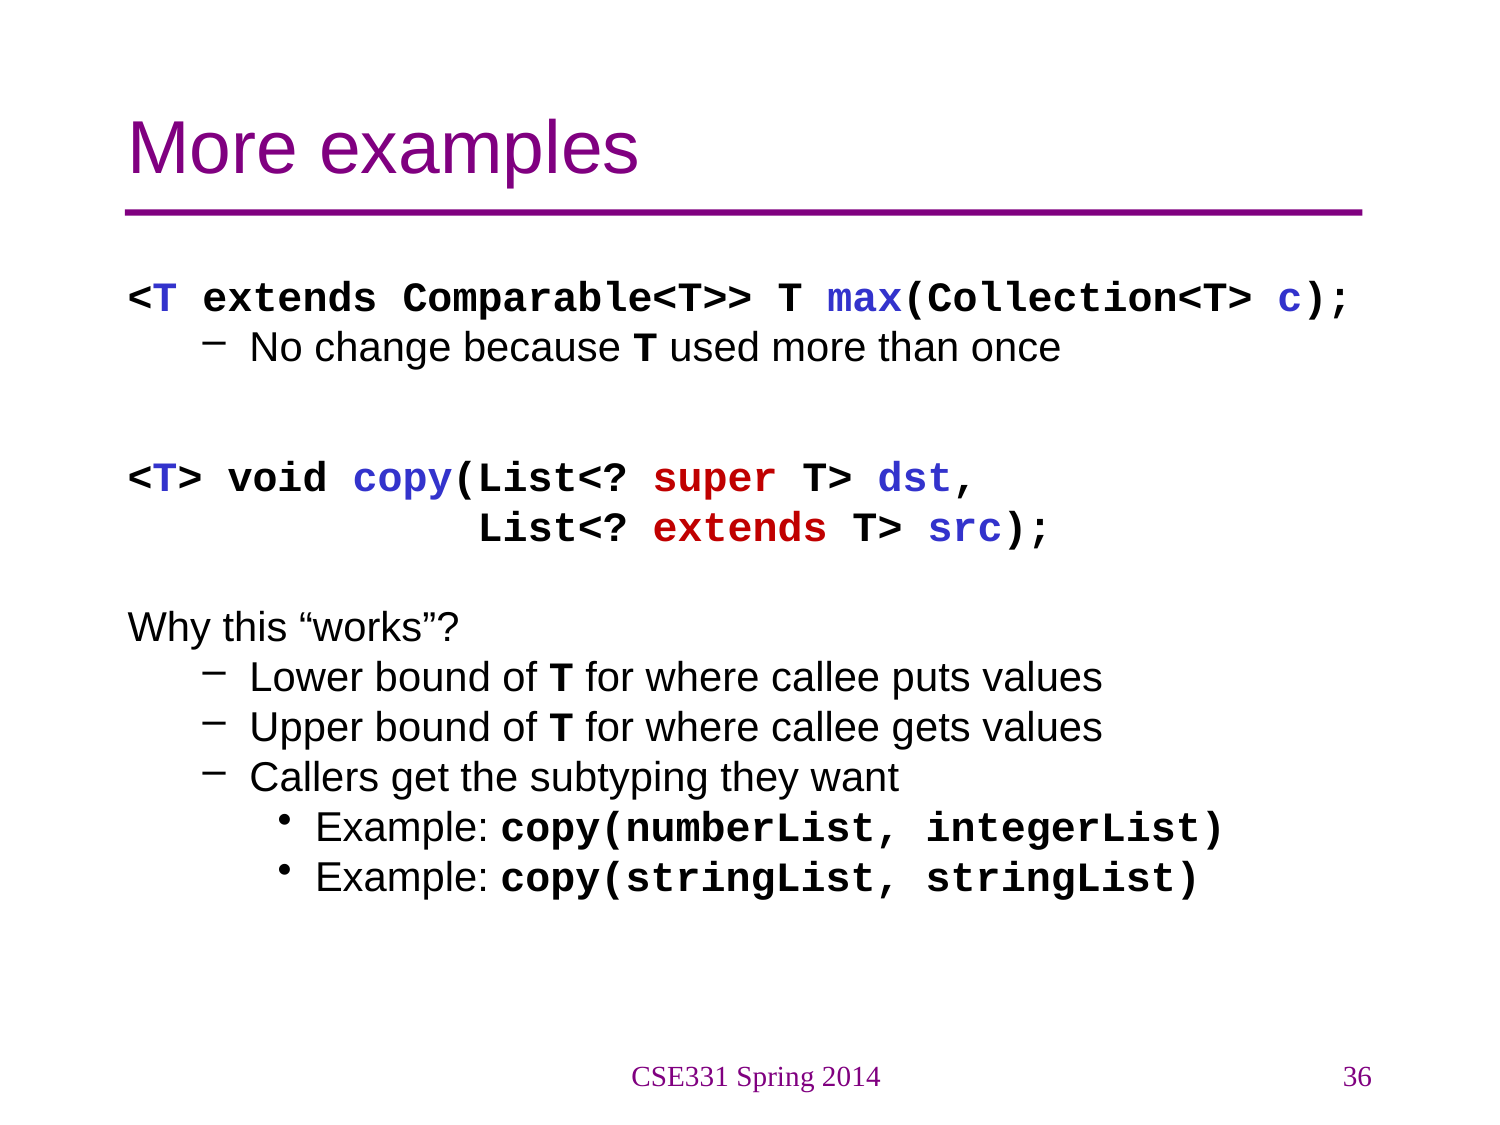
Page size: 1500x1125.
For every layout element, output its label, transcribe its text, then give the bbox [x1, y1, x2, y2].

slide_number 36 [1074, 1049, 1388, 1125]
footer CSE331 Spring 2014 [474, 1049, 1038, 1125]
title More examples [112, 50, 1388, 238]
list <T extends Comparable<T>> T max(Collection<T> c); No change because T used more than once <T> void copy(List<? super T> dst, List<? extends T> src); Why this “works”? Lower bound of T for where callee puts values Upper bound of T for where callee gets values Callers get the subtyping they want Example: copy(numberList, integerList) Example: copy(stringList, stringList) [112, 262, 1388, 1000]
